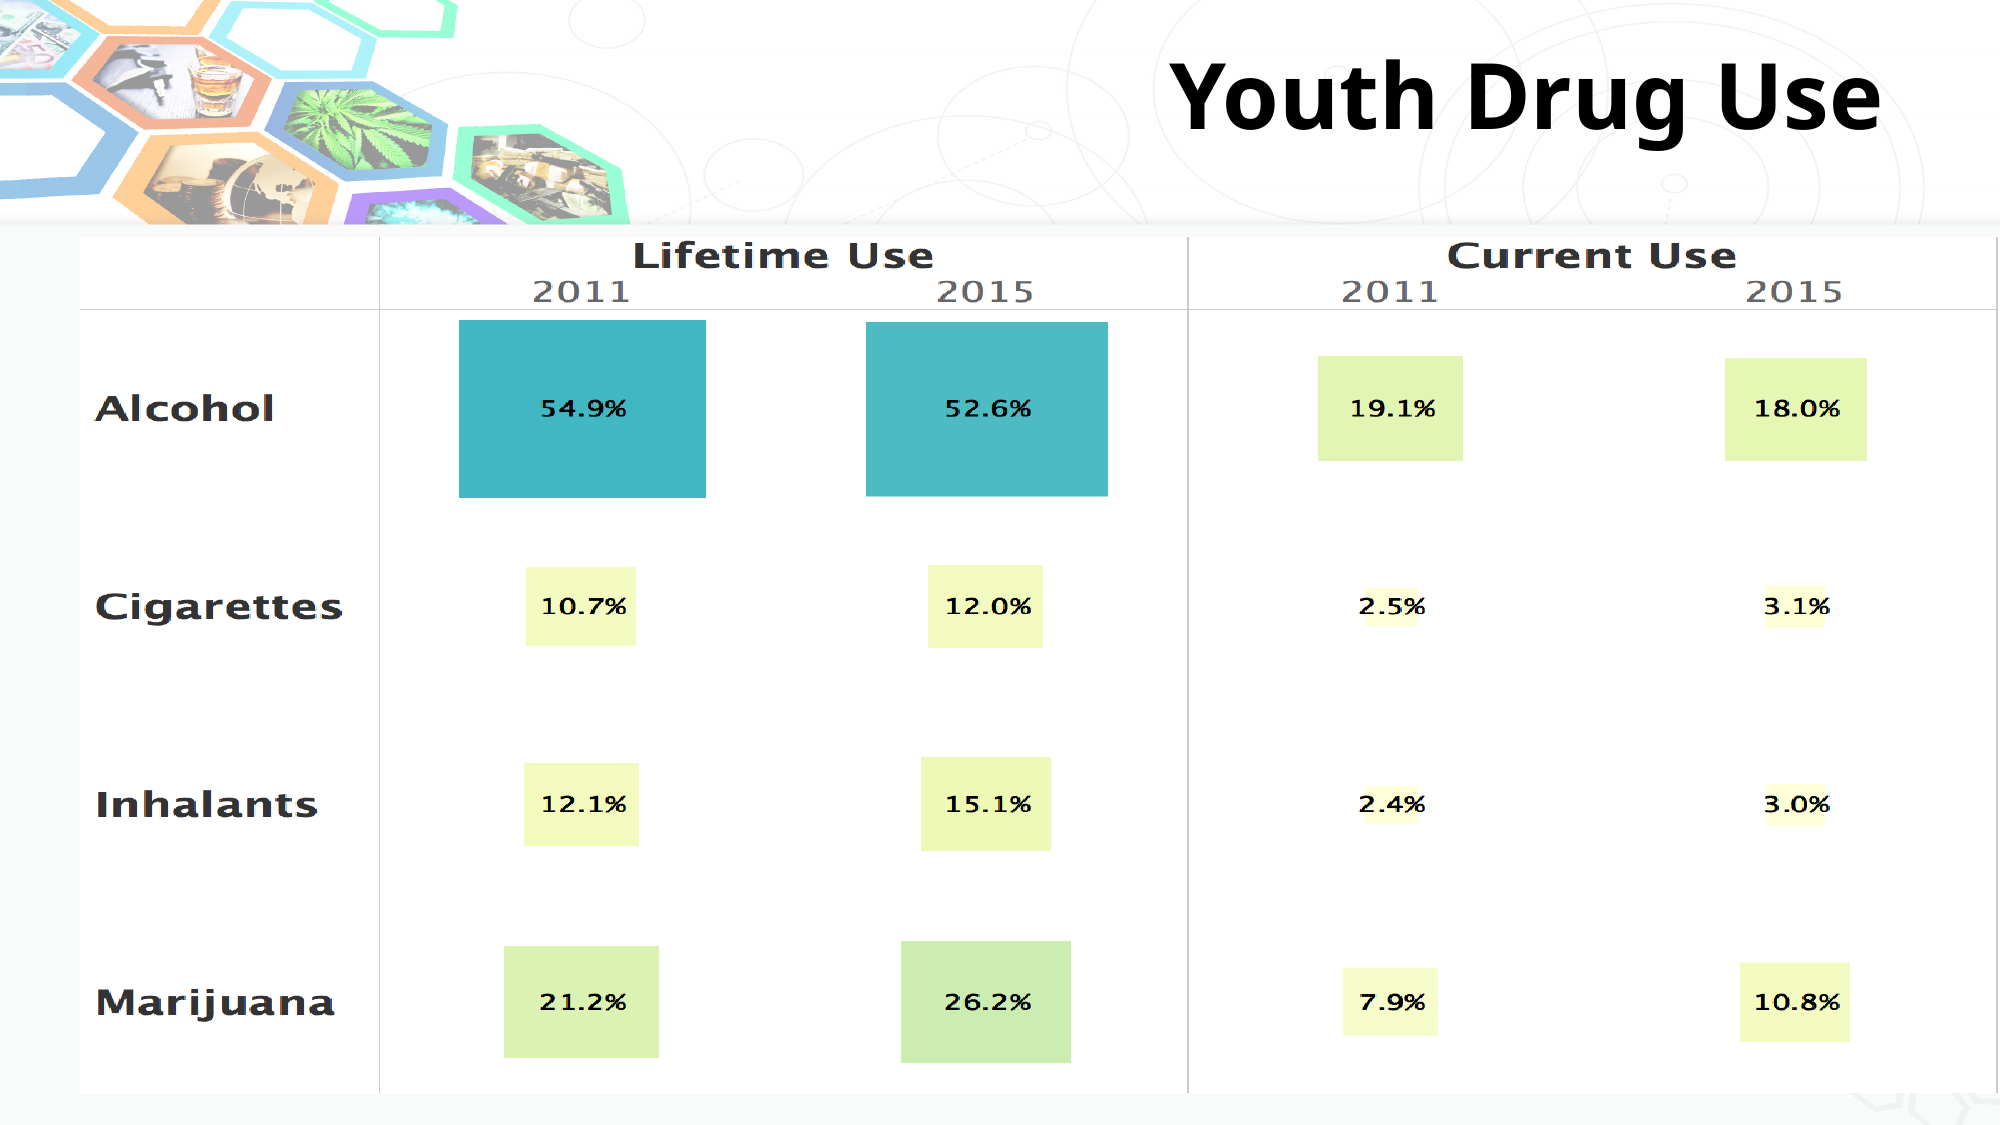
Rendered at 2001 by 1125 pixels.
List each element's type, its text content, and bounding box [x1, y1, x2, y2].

picture [80, 237, 2000, 1093]
title Youth Drug Use [203, 0, 1923, 219]
